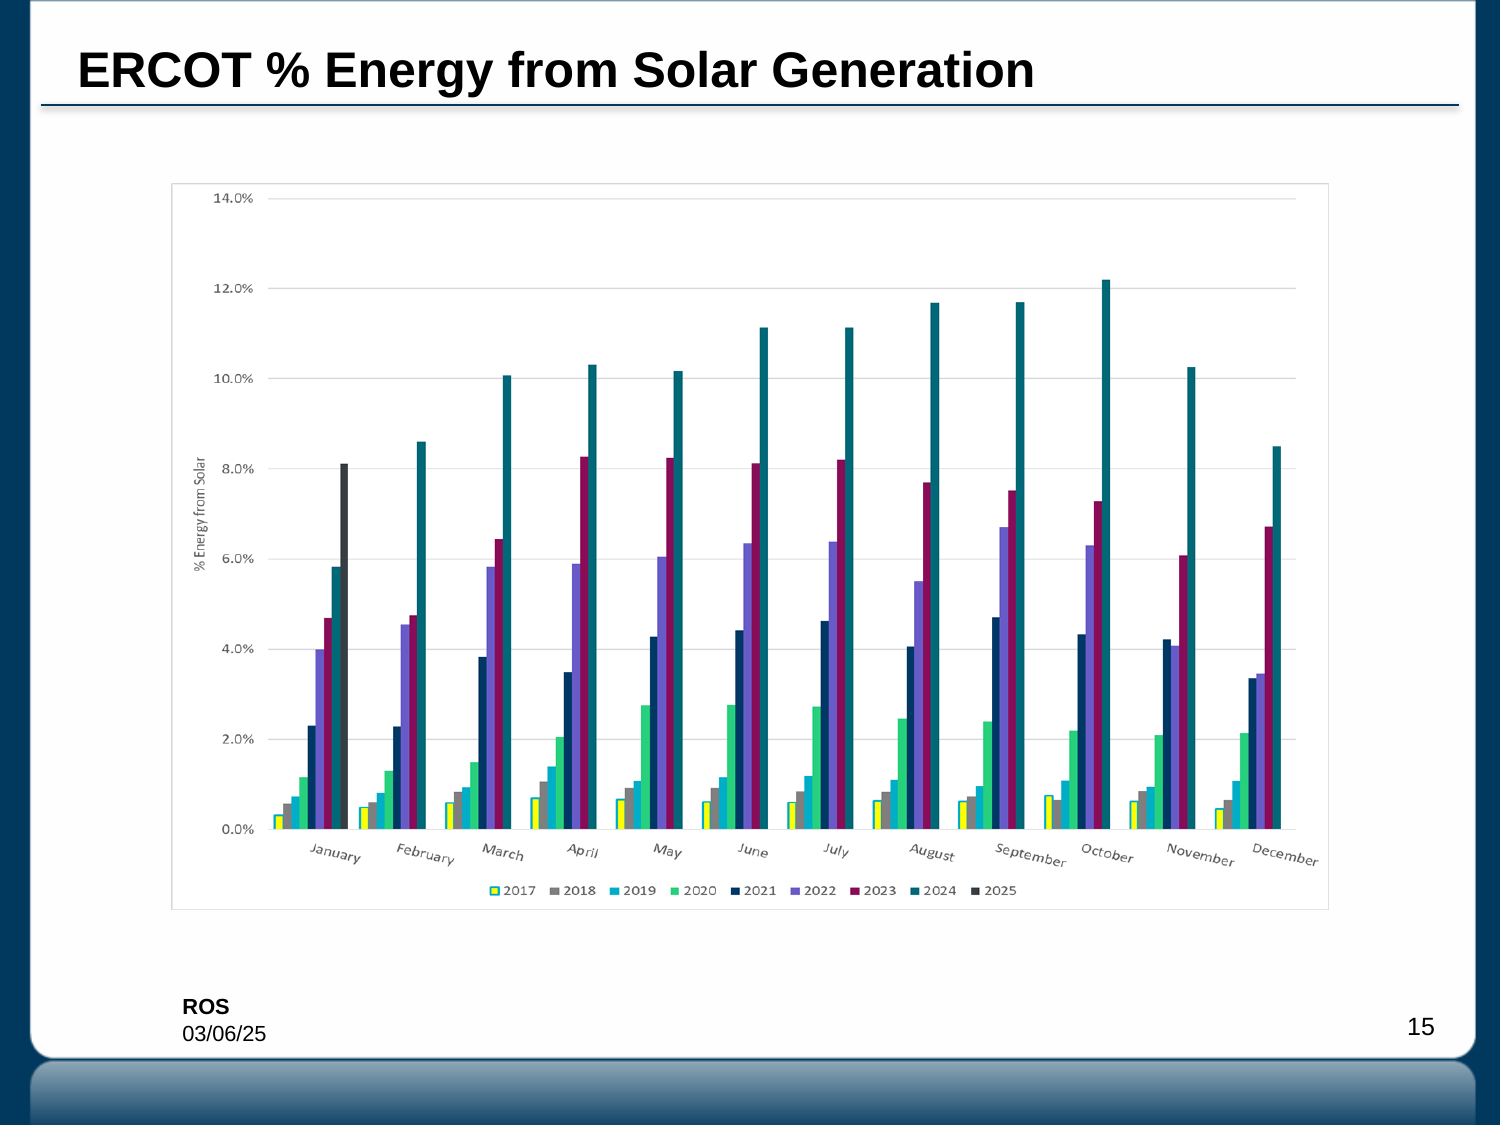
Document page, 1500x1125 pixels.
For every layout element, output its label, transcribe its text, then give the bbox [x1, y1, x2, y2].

title ERCOT % Energy from Solar Generation [62, 29, 1450, 106]
picture [0, 0, 1500, 1125]
